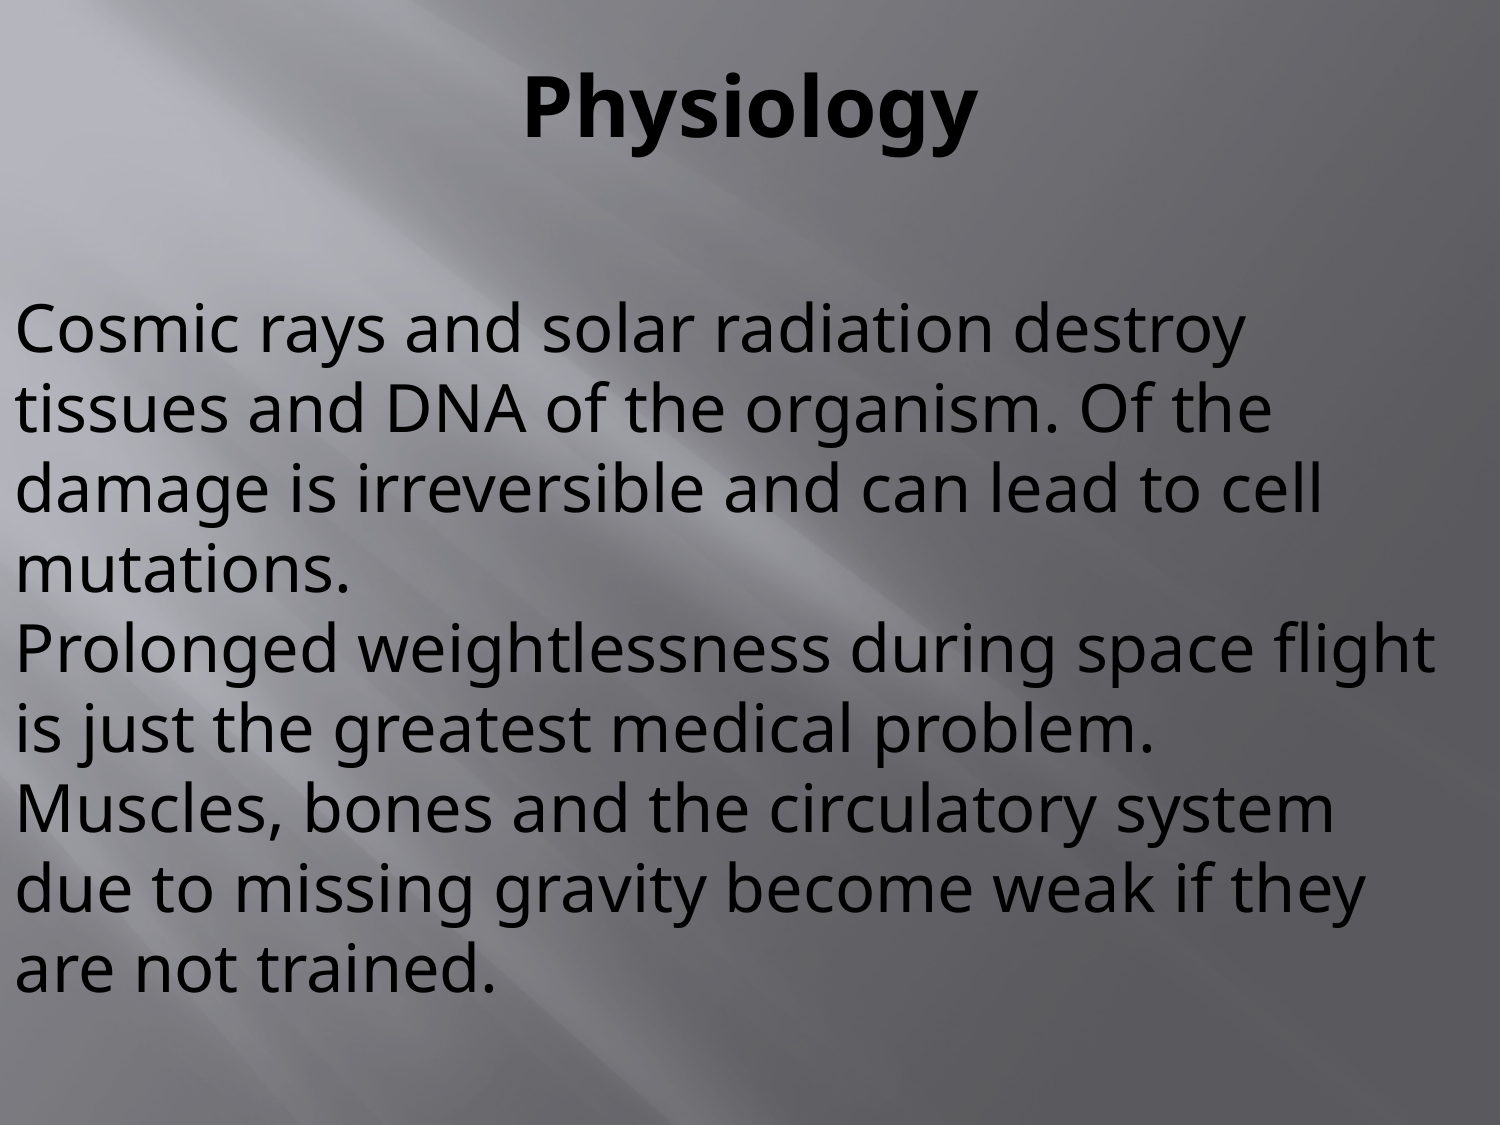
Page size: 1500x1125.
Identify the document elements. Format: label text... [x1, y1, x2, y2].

title Physiology [75, 45, 1425, 233]
text_box Cosmic rays and solar radiation destroy tissues and DNA of the organism. Of the damage is irreversible and can lead to cell mutations. Prolonged weightlessness during space flight is just the greatest medical problem. Muscles, bones and the circulatory system due to missing gravity become weak if they are not trained. [0, 278, 1459, 1014]
